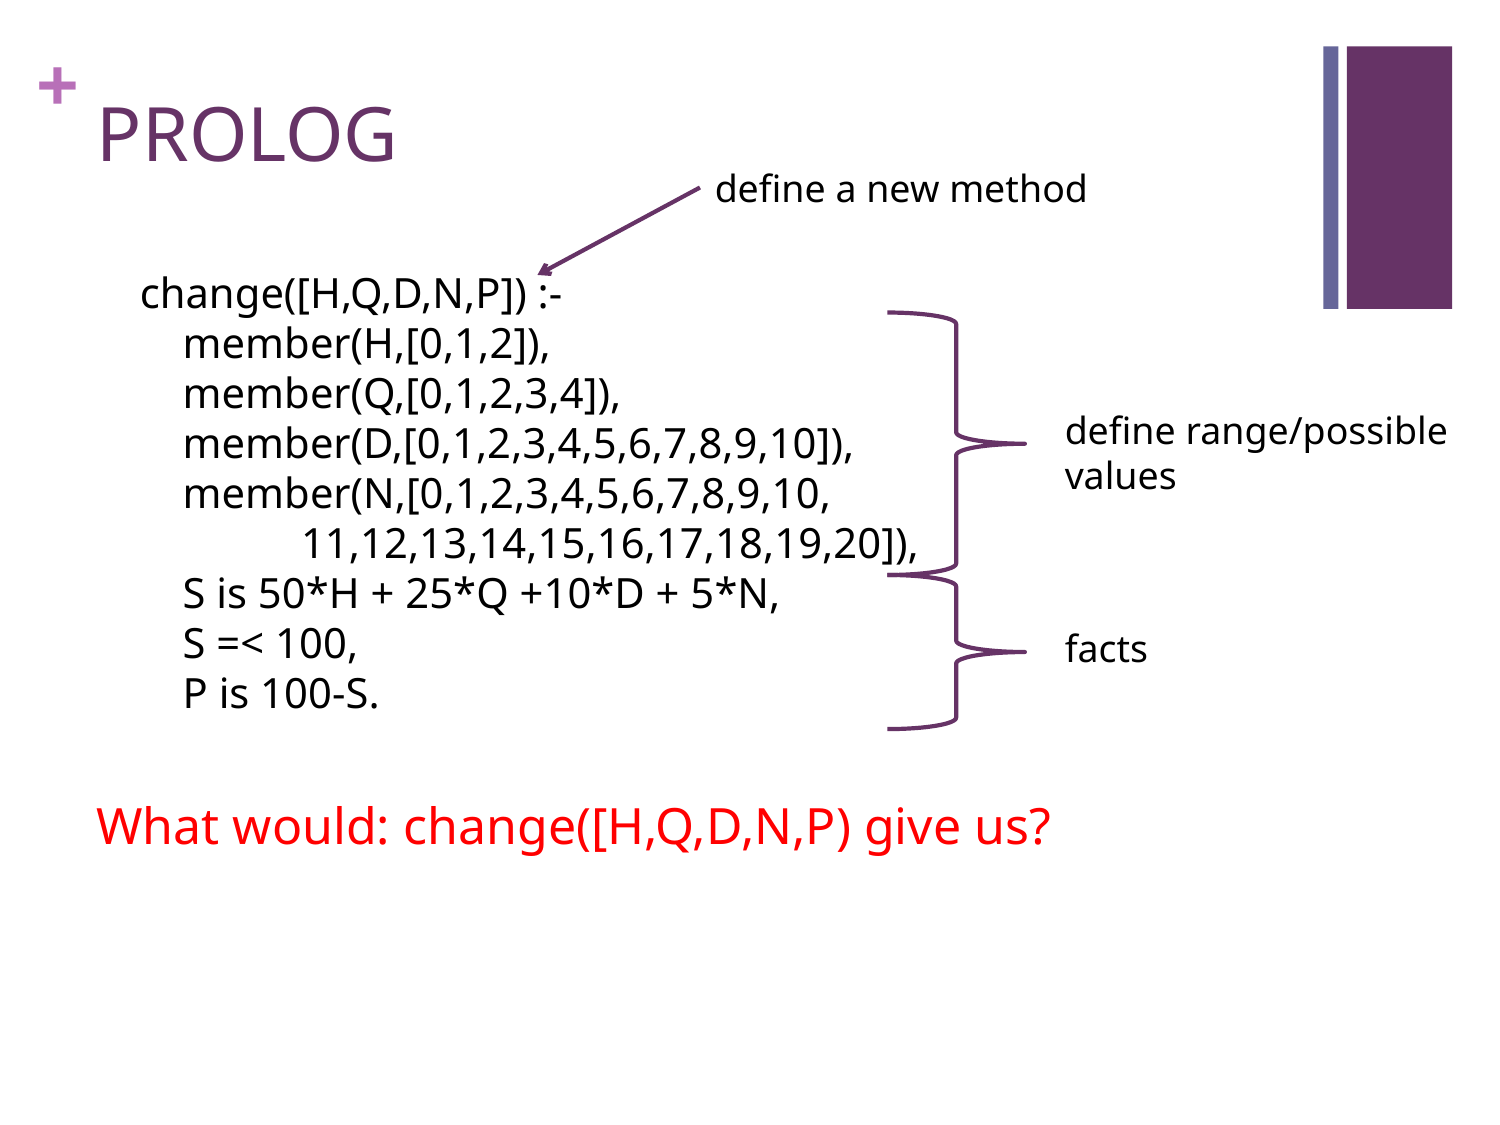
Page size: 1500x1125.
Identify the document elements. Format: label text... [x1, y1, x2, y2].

text_box define a new method [699, 157, 1188, 217]
text_box change([H,Q,D,N,P]) :- member(H,[0,1,2]), member(Q,[0,1,2,3,4]), member(D,[0,1,2,3,4,5,6,7,8,9,10]), member(N,[0,1,2,3,4,5,6,7,8,9,10, 11,12,13,14,15,16,17,18,19,20]), S is 50*H + 25*Q +10*D + 5*N, S =< 100, P is 100-S. [124, 259, 1175, 725]
text_box What would: change([H,Q,D,N,P) give us? [81, 787, 1225, 863]
text_box facts [1050, 617, 1482, 678]
title PROLOG [81, 79, 1322, 263]
text_box define range/possible values [1050, 399, 1482, 505]
text_box [887, 310, 1027, 575]
text_box [887, 572, 1027, 732]
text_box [536, 186, 701, 276]
